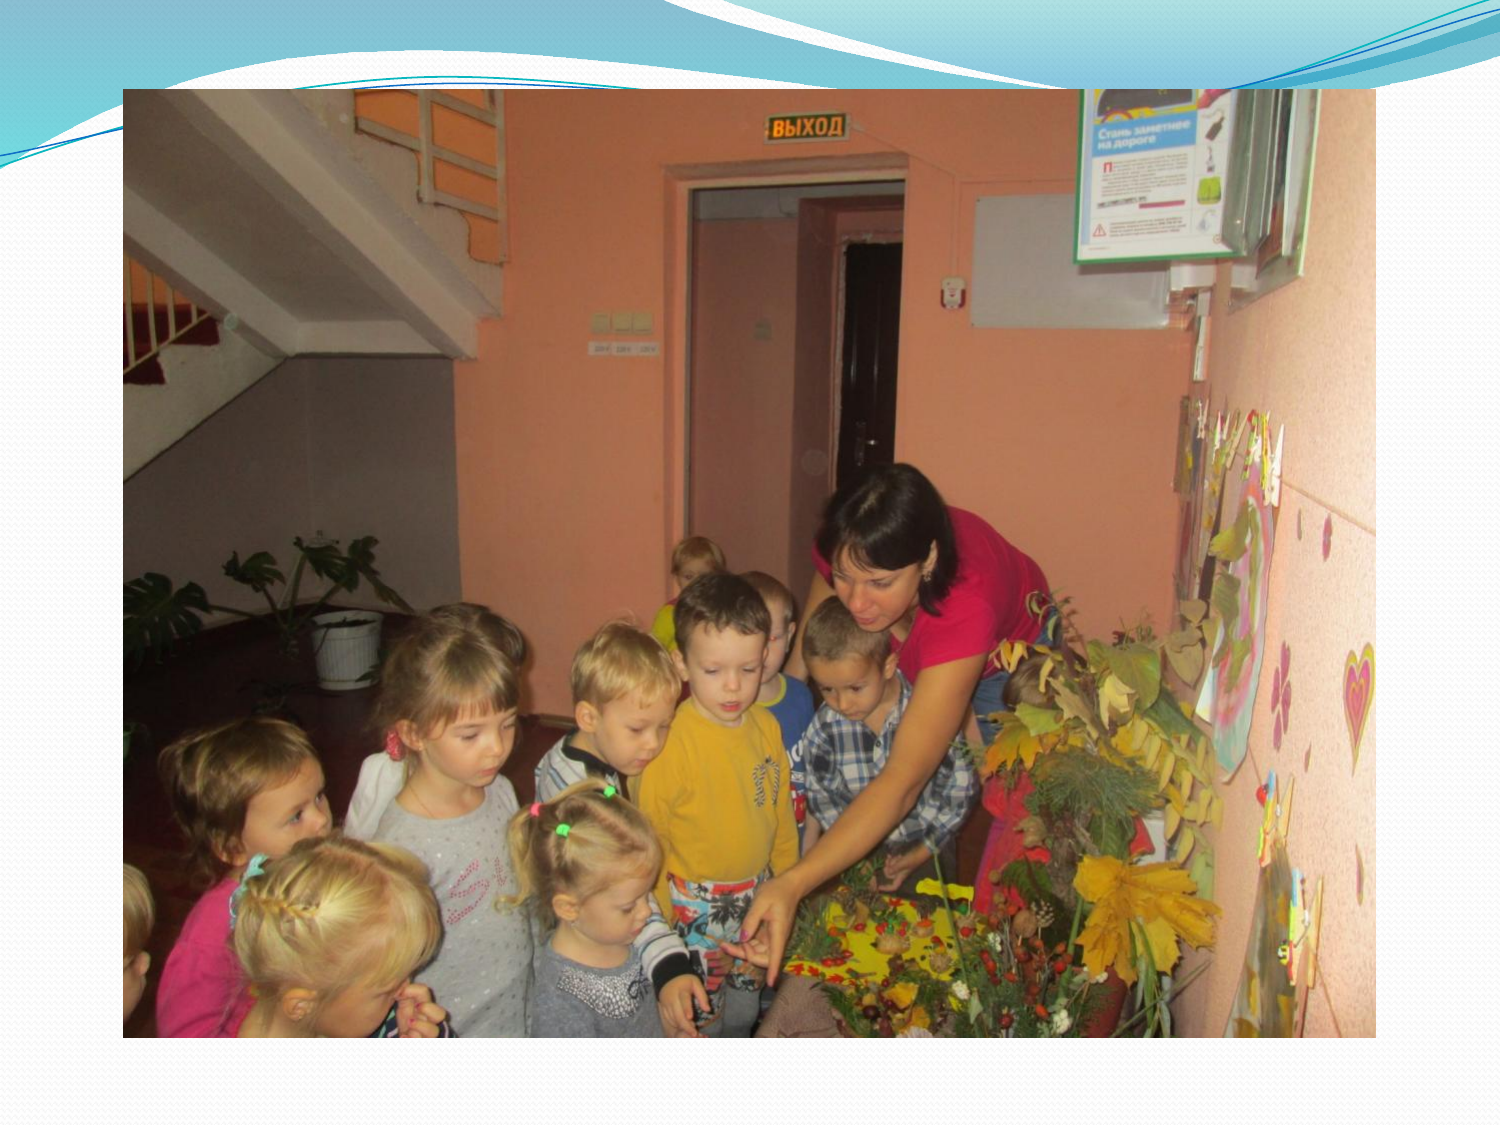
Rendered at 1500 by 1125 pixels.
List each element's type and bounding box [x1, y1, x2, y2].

list [123, 89, 1377, 1038]
